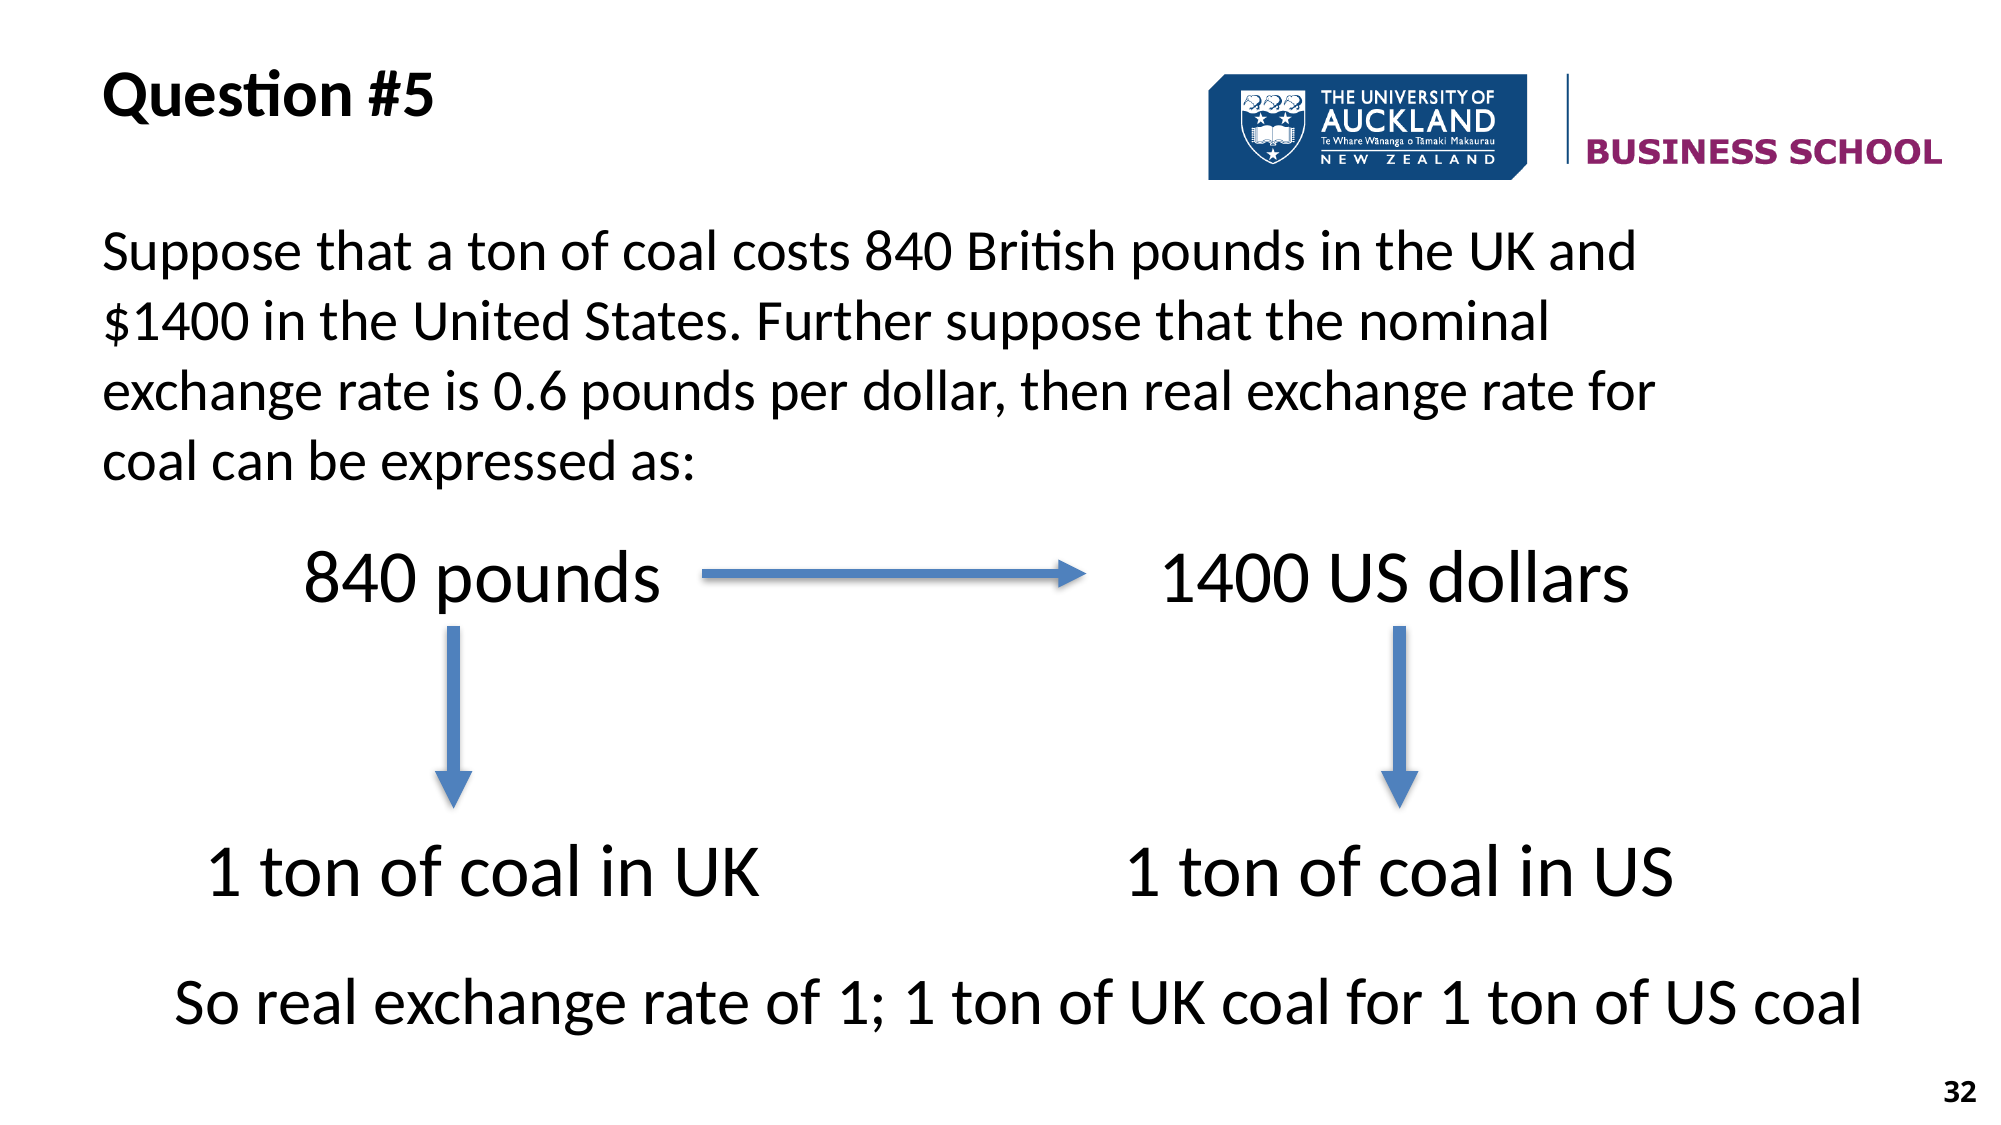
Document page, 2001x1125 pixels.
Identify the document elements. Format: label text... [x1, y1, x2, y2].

text_box So real exchange rate of 1; 1 ton of UK coal for 1 ton of US coal [160, 950, 1894, 1046]
text_box 1400 US dollars [1143, 519, 1646, 625]
picture [1208, 73, 1942, 180]
text_box 840 pounds [288, 520, 677, 626]
text_box 1 ton of coal in UK [189, 813, 776, 919]
text_box Suppose that a ton of coal costs 840 British pounds in the UK and $1400 in the United States. Further suppose that the nominal exchange rate is 0.6 pounds per dollar, then real exchange rate for coal can be expressed as: [87, 204, 1763, 570]
text_box 1 ton of coal in US [1108, 813, 1691, 919]
text_box Question #5 [87, 51, 1191, 204]
slide_number 32 [1893, 1065, 1993, 1125]
